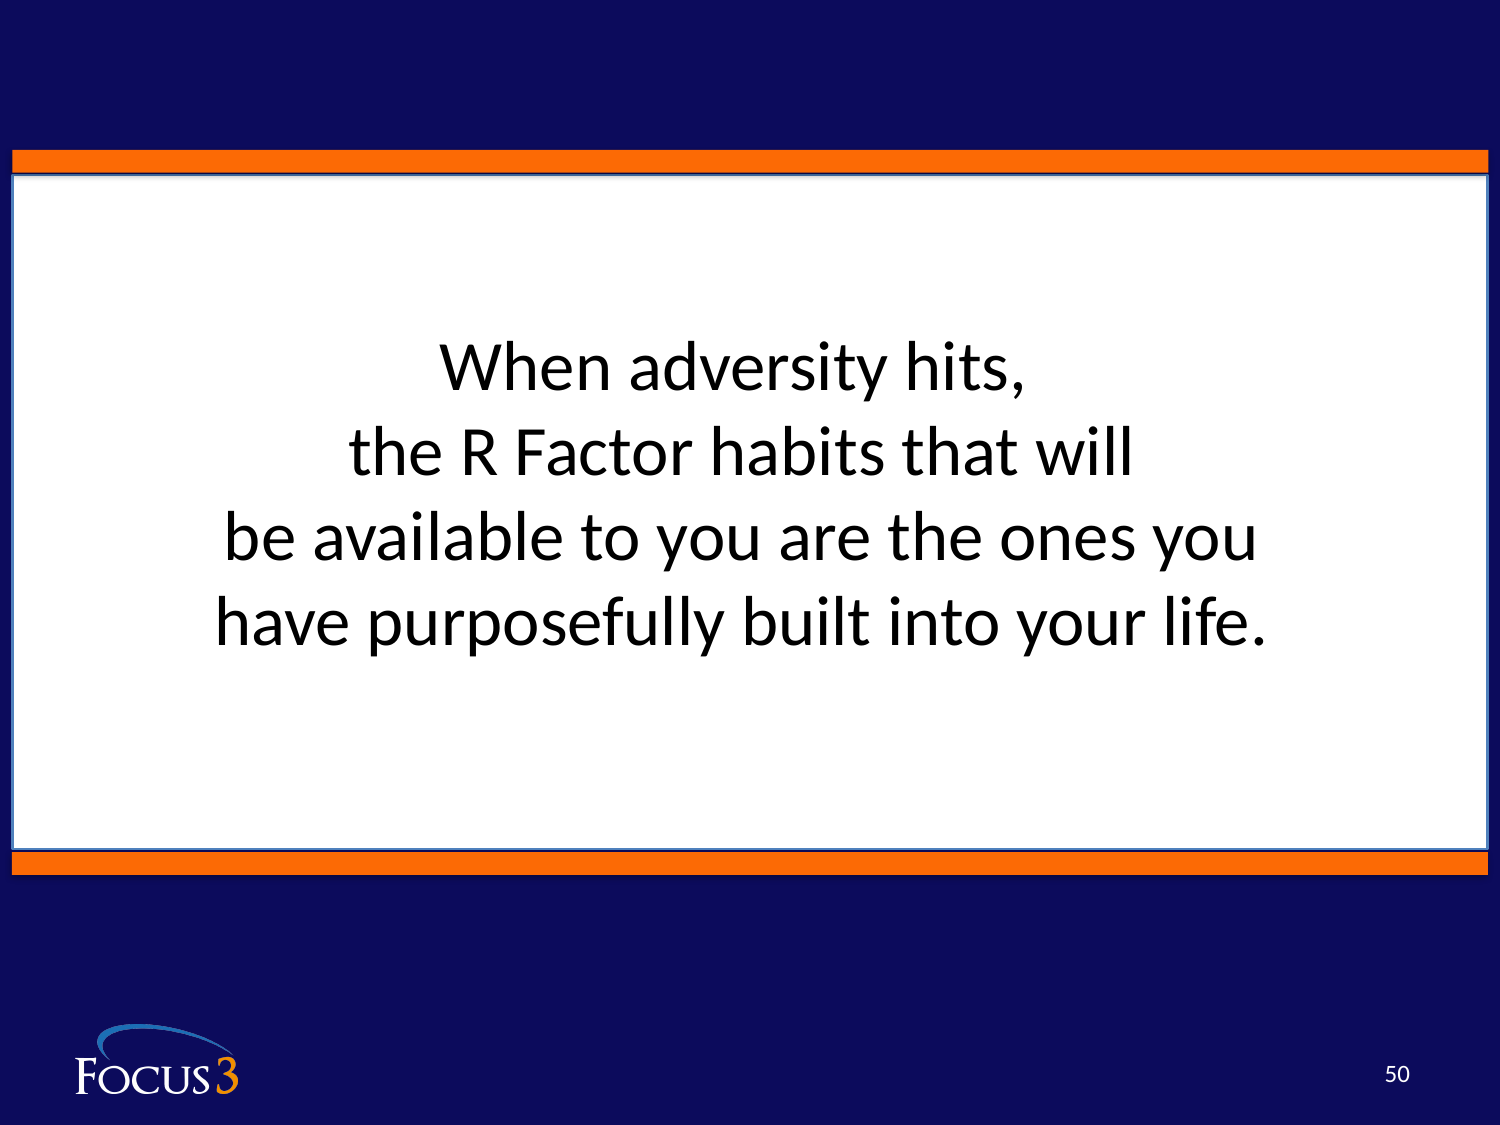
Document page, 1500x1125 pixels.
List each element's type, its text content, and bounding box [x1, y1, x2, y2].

slide_number 50 [1074, 1042, 1425, 1103]
picture [75, 1024, 238, 1094]
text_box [11, 149, 1489, 876]
